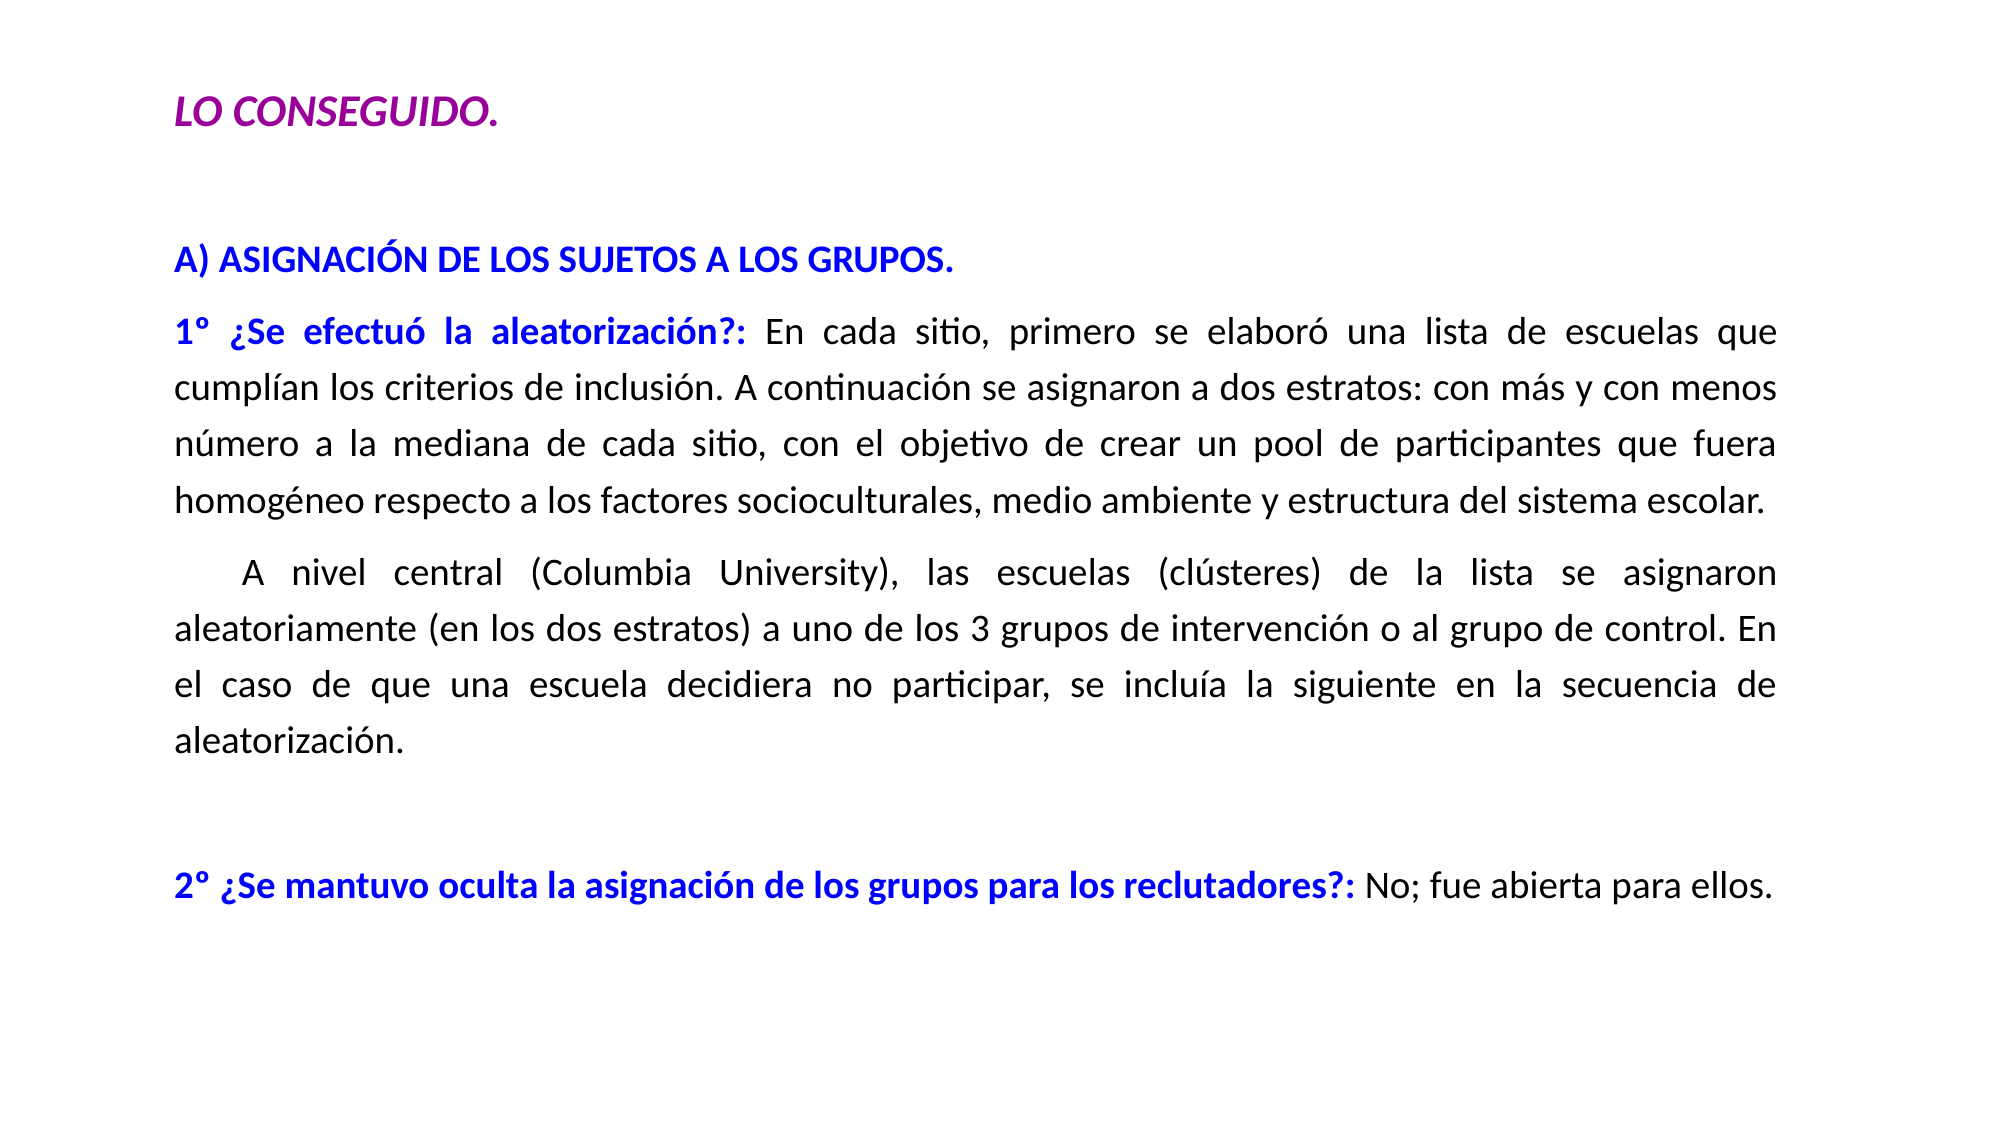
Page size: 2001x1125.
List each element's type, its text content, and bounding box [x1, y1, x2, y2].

subtitle LO CONSEGUIDO. A) ASIGNACIÓN DE LOS SUJETOS A LOS GRUPOS. 1º ¿Se efectuó la aleatorización?: En cada sitio, primero se elaboró una lista de escuelas que cumplían los criterios de inclusión. A continuación se asignaron a dos estratos: con más y con menos número a la mediana de cada sitio, con el objetivo de crear un pool de participantes que fuera homogéneo respecto a los factores socioculturales, medio ambiente y estructura del sistema escolar. A nivel central (Columbia University), las escuelas (clústeres) de la lista se asignaron aleatoriamente (en los dos estratos) a uno de los 3 grupos de intervención o al grupo de control. En el caso de que una escuela decidiera no participar, se incluía la siguiente en la secuencia de aleatorización. 2º ¿Se mantuvo oculta la asignación de los grupos para los reclutadores?: No; fue abierta para ellos. [159, 62, 1794, 981]
